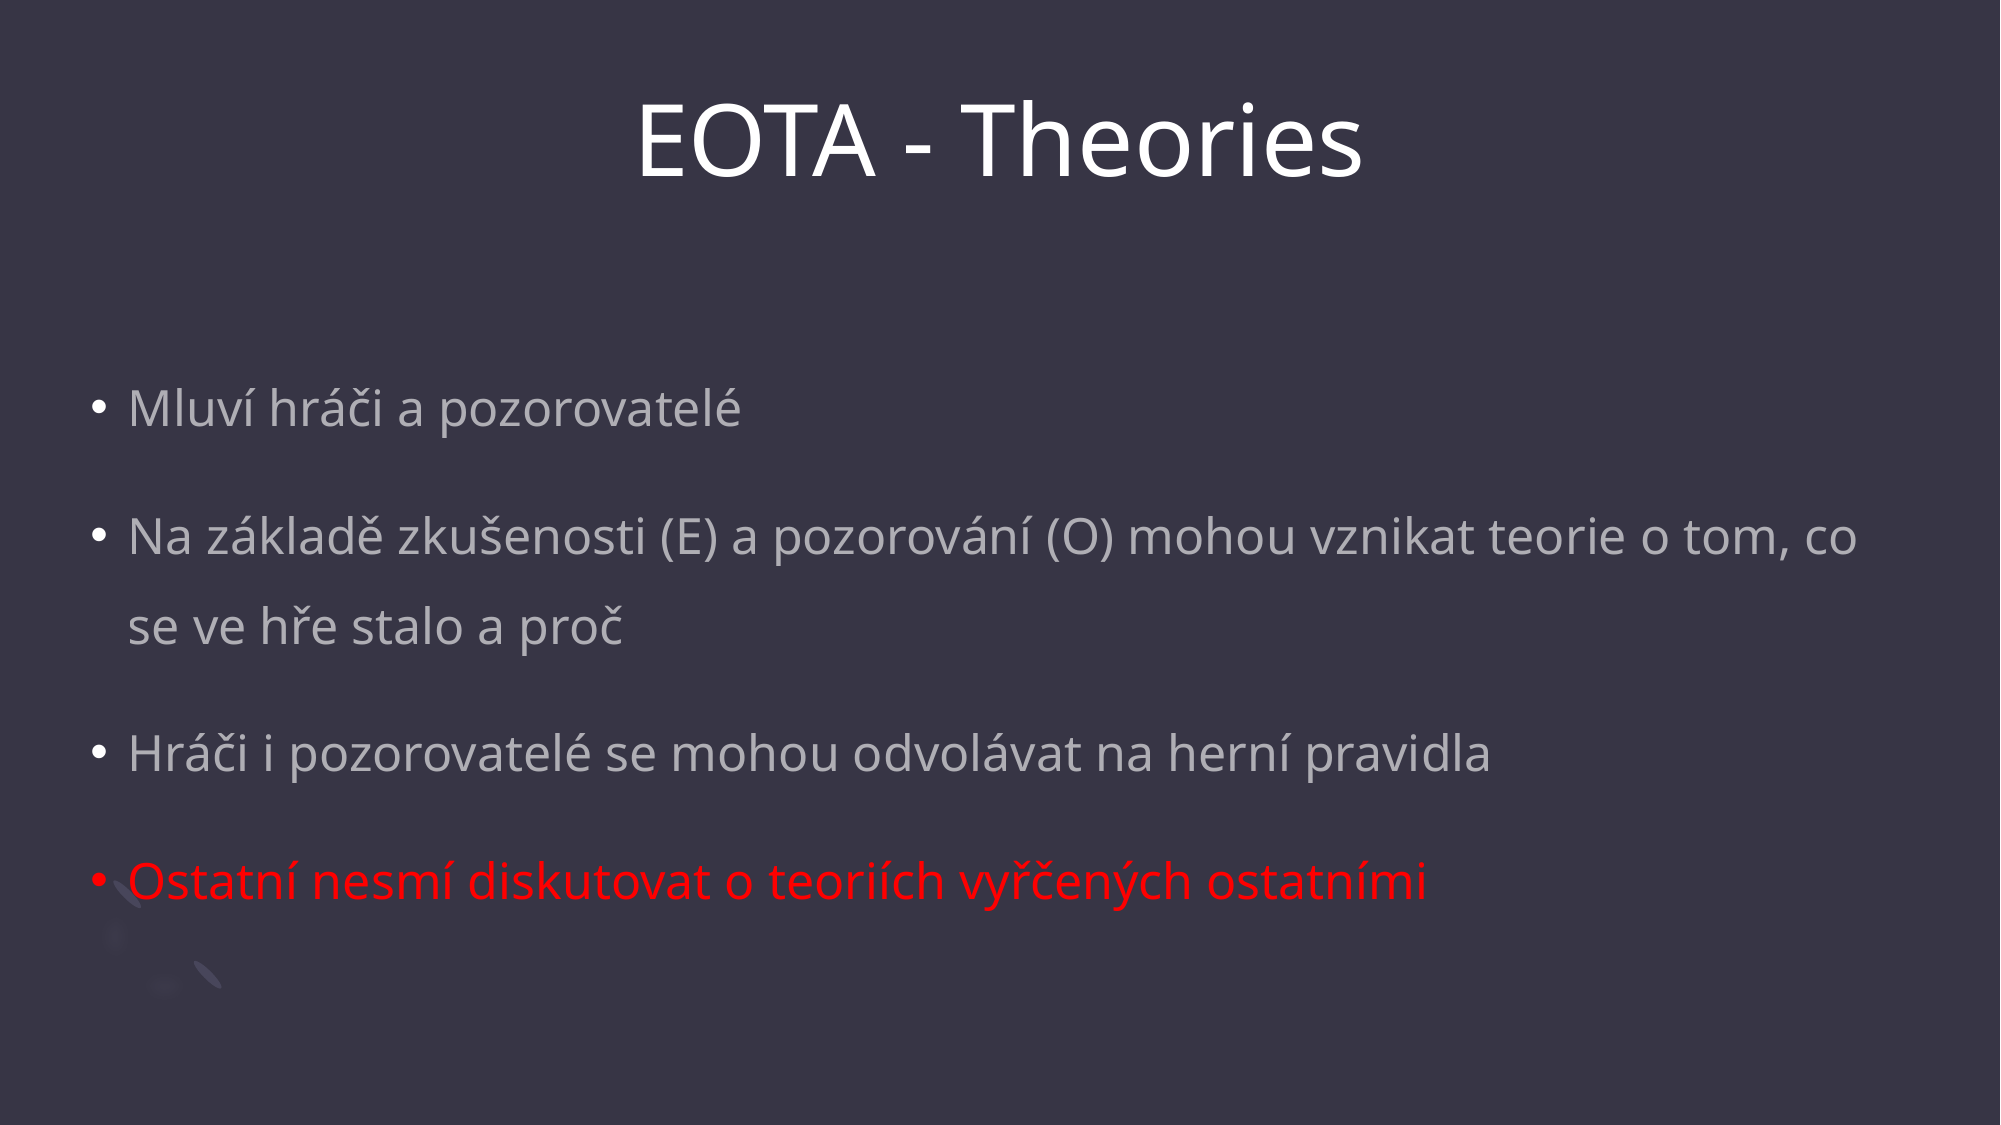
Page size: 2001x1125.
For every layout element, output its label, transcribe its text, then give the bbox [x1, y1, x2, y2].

title EOTA - Theories [90, 90, 1910, 309]
list Mluví hráči a pozorovatelé Na základě zkušenosti (E) a pozorování (O) mohou vznikat teorie o tom, co se ve hře stalo a proč Hráči i pozorovatelé se mohou odvolávat na herní pravidla Ostatní nesmí diskutovat o teoriích vyřčených ostatními [90, 346, 1910, 1000]
